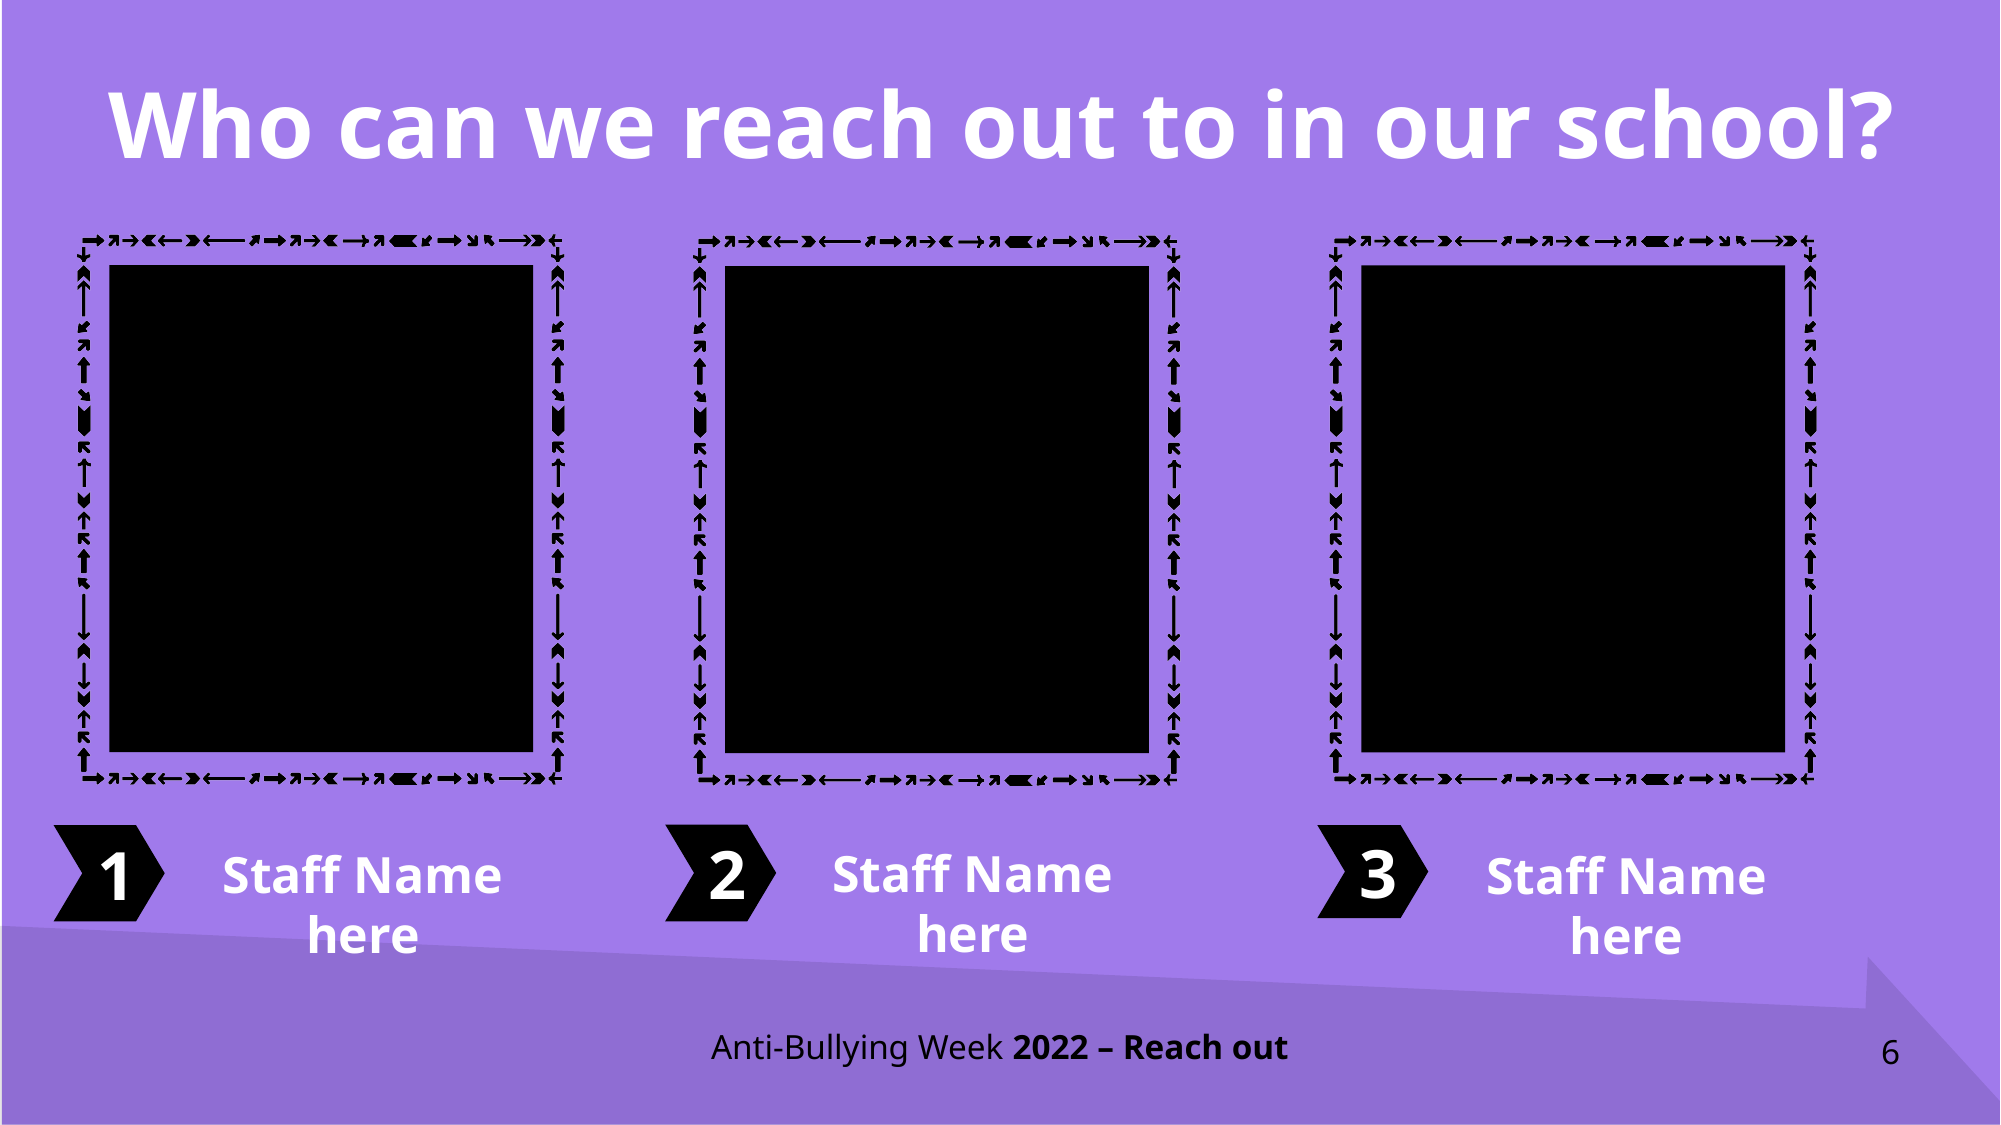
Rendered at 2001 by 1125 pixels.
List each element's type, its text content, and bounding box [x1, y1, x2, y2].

text_box [1, 0, 2000, 912]
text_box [1329, 235, 1817, 785]
text_box 2 [663, 823, 774, 912]
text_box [693, 235, 1181, 786]
text_box Staff Name here [164, 835, 561, 912]
text_box 1 [51, 824, 164, 912]
text_box Who can we reach out to in our school? [58, 59, 1945, 185]
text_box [77, 234, 565, 785]
text_box Staff Name here [1428, 837, 1825, 912]
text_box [0, 912, 2000, 1125]
text_box 3 [1315, 823, 1428, 912]
text_box Staff Name here [774, 835, 1171, 912]
